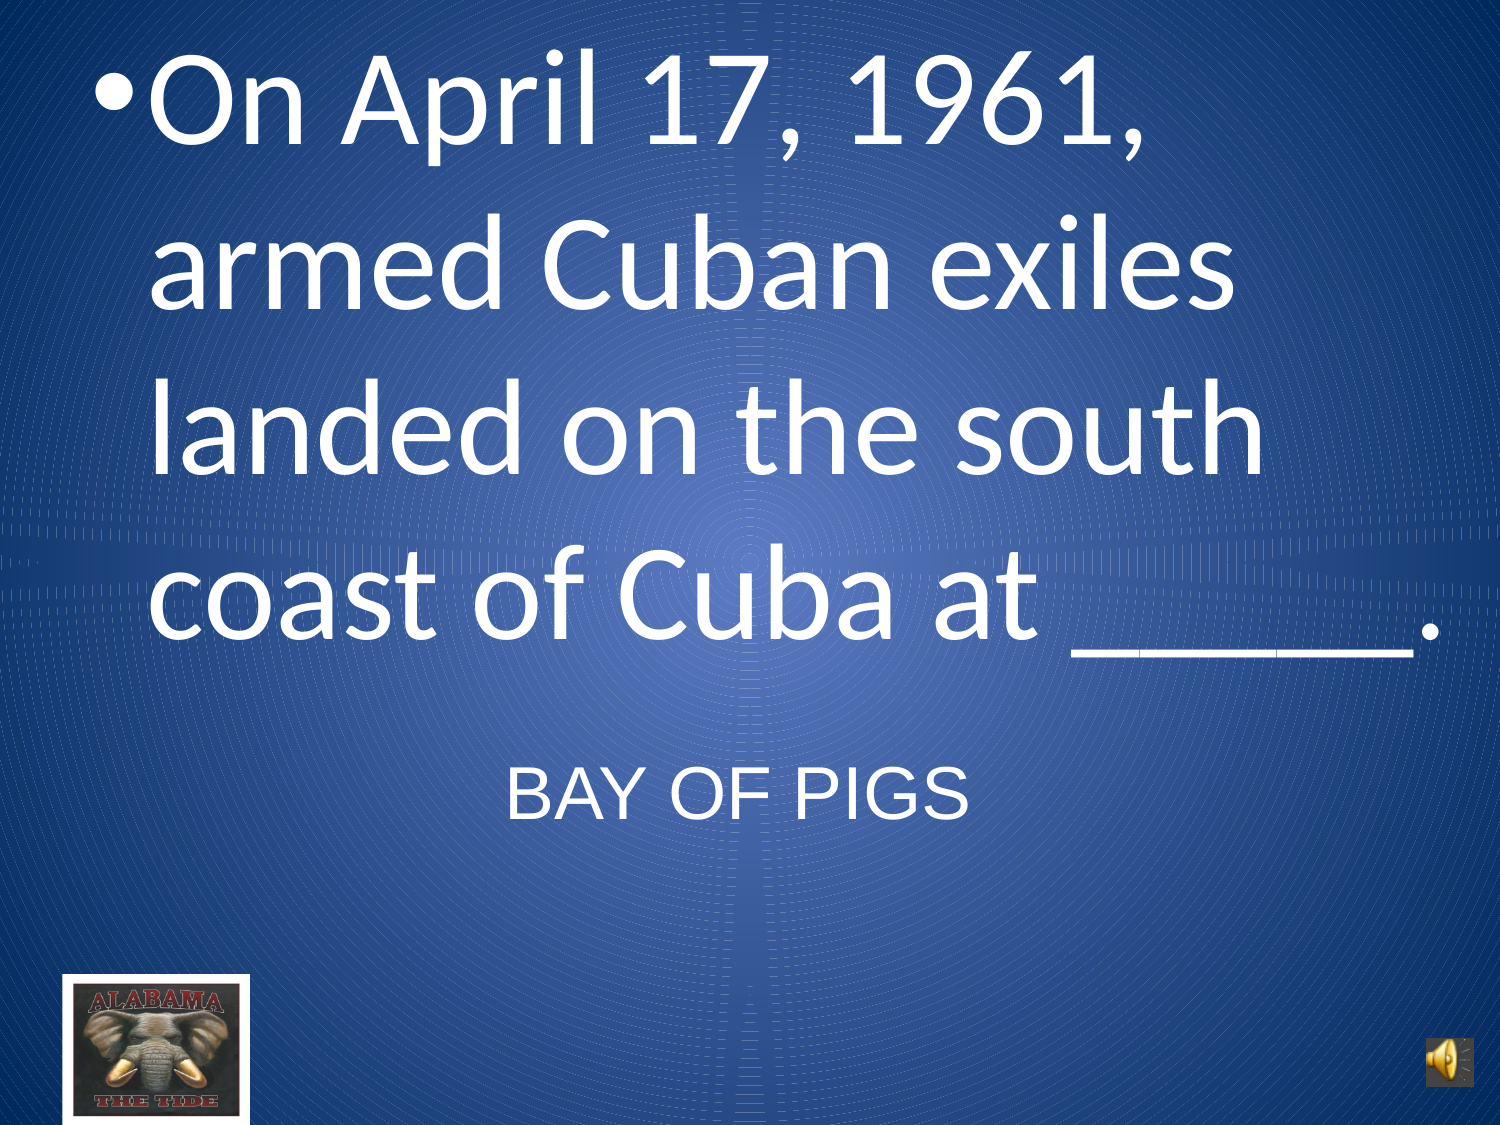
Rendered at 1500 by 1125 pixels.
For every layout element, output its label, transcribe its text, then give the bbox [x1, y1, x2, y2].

text_box [62, 974, 250, 1125]
picture [1424, 1037, 1476, 1088]
list On April 17, 1961, armed Cuban exiles landed on the south coast of Cuba at _____. [75, 0, 1500, 1125]
text_box BAY OF PIGS [488, 737, 987, 843]
